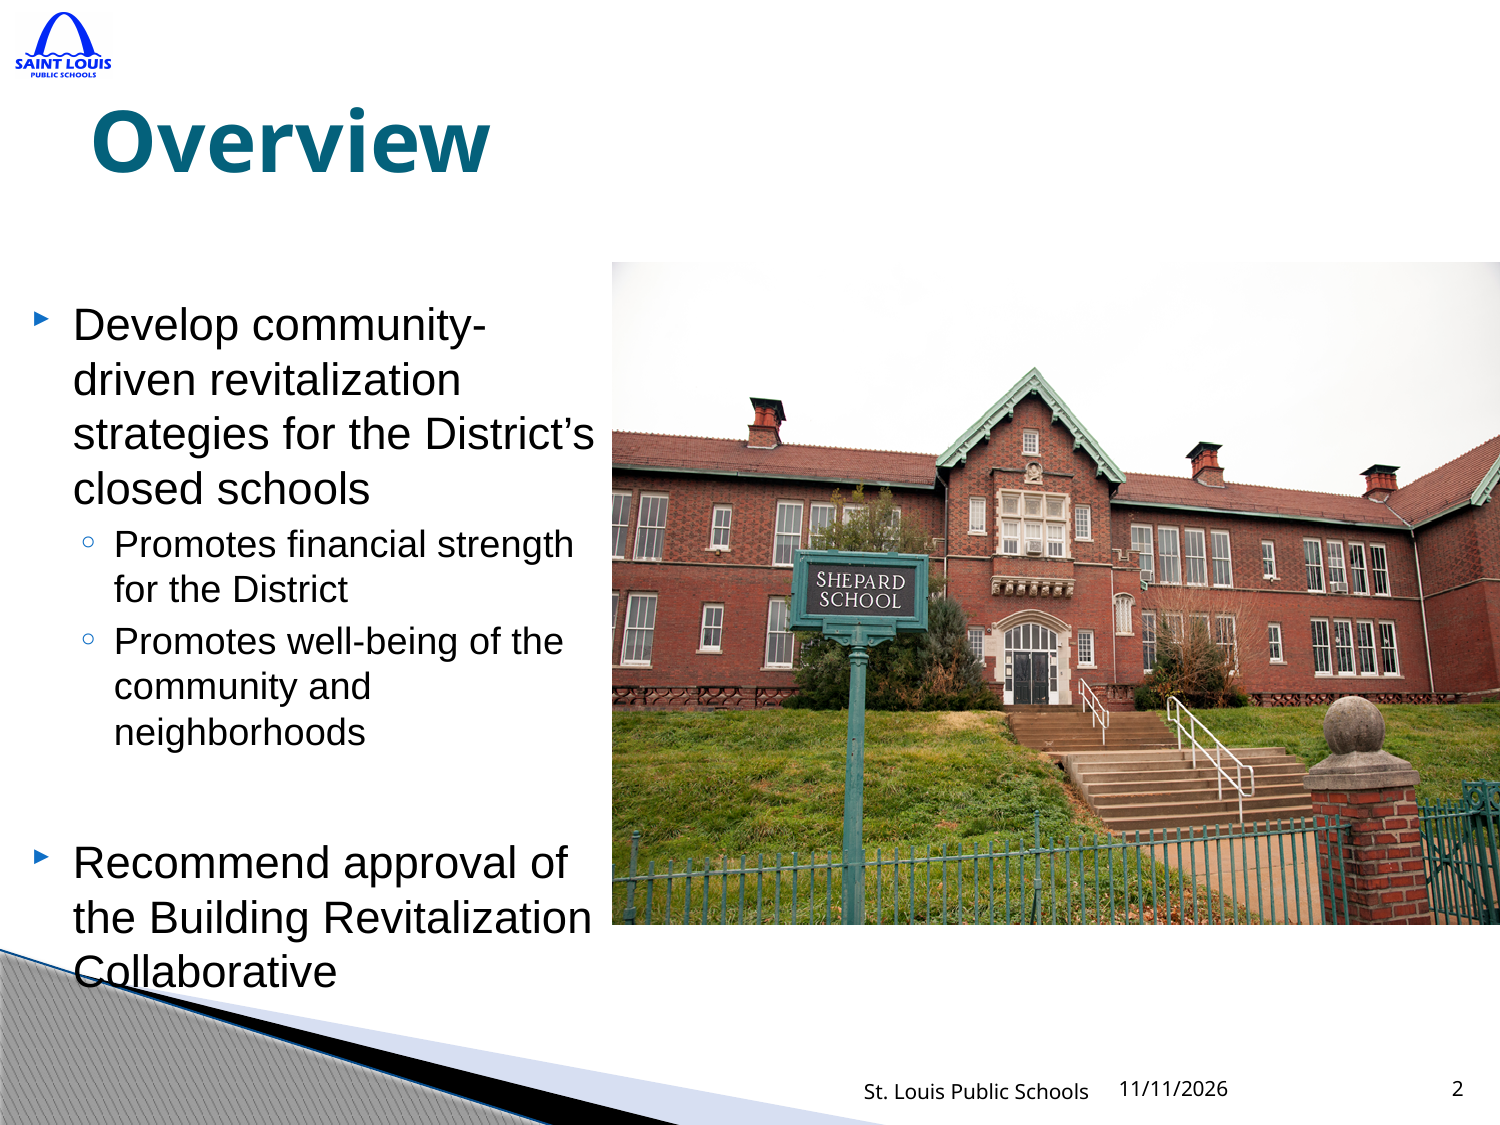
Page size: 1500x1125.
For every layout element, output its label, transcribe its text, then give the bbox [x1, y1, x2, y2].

picture [15, 12, 113, 79]
title Overview [75, 45, 1425, 233]
slide_number 2 [1418, 1051, 1479, 1112]
footer St. Louis Public Schools [718, 1051, 1105, 1112]
picture [612, 262, 1500, 926]
list Develop community-driven revitalization strategies for the District’s closed schools Promotes financial strength for the District Promotes well-being of the community and neighborhoods Recommend approval of the Building Revitalization Collaborative [0, 287, 613, 1030]
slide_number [1105, 1051, 1418, 1112]
